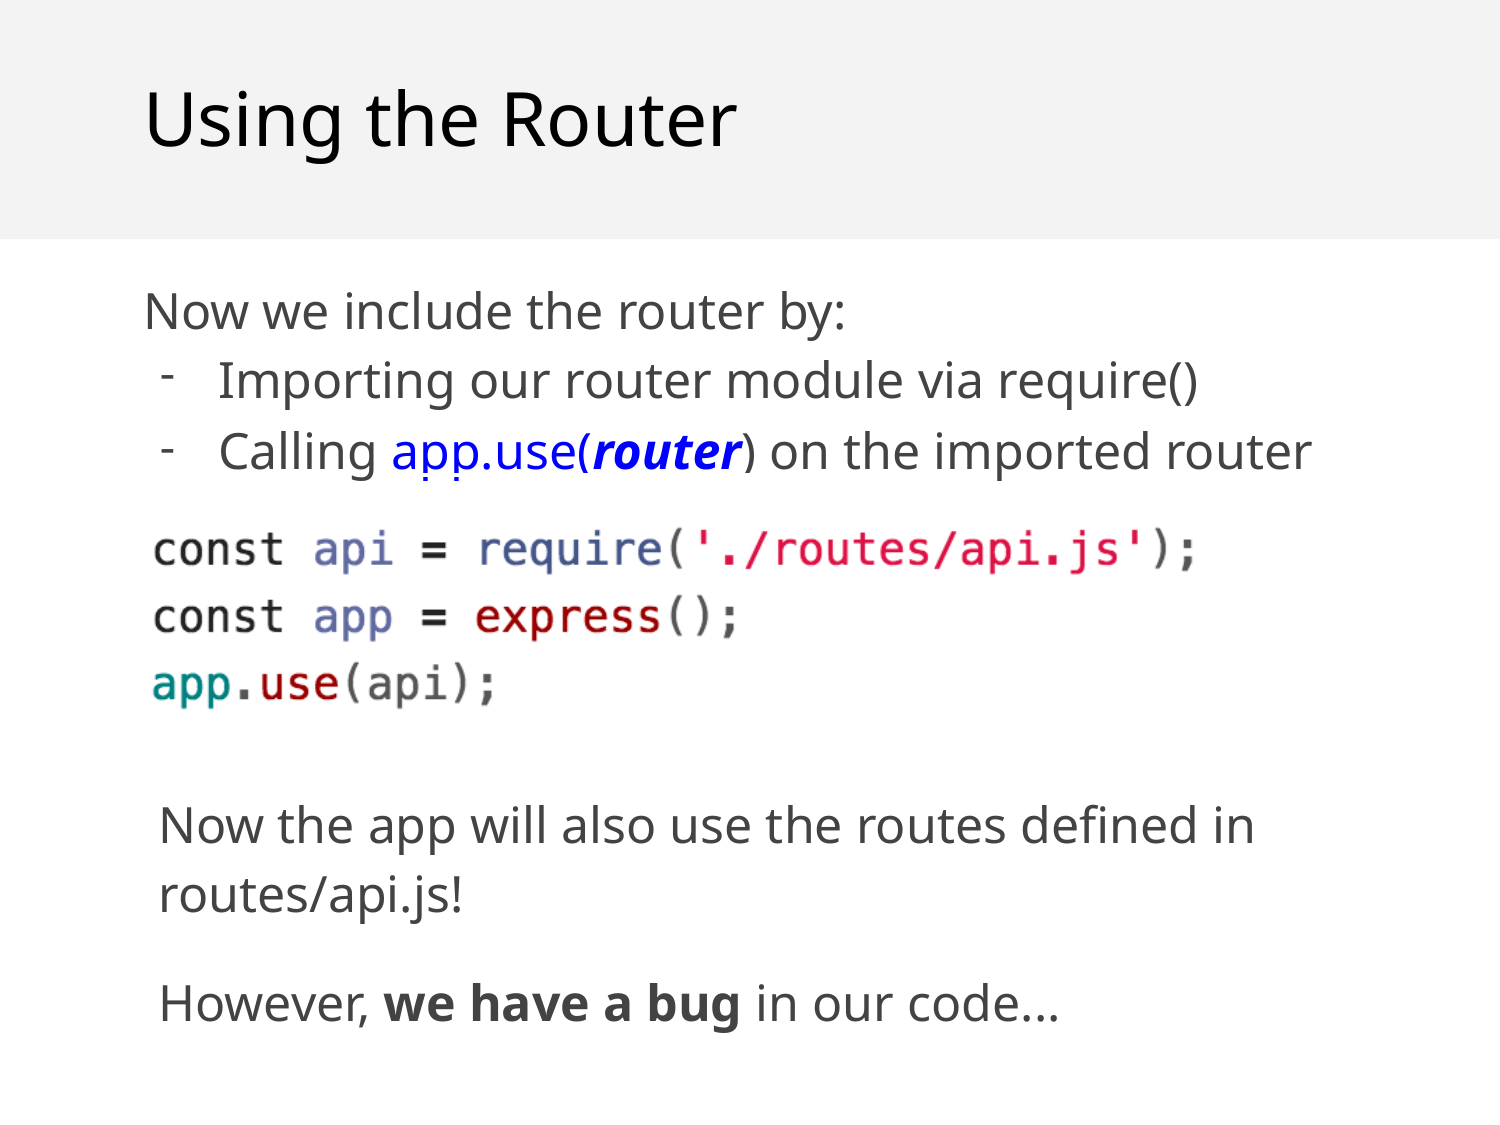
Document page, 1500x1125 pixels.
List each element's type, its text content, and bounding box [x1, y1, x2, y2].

text_box Now the app will also use the routes defined in routes/api.js! However, we have a bug in our code... [143, 769, 1387, 1066]
text_box Using the Router [128, 56, 1372, 183]
picture [128, 508, 1220, 734]
text_box Now we include the router by: Importing our router module via require() Calling app.use(router) on the imported router [128, 255, 1372, 510]
